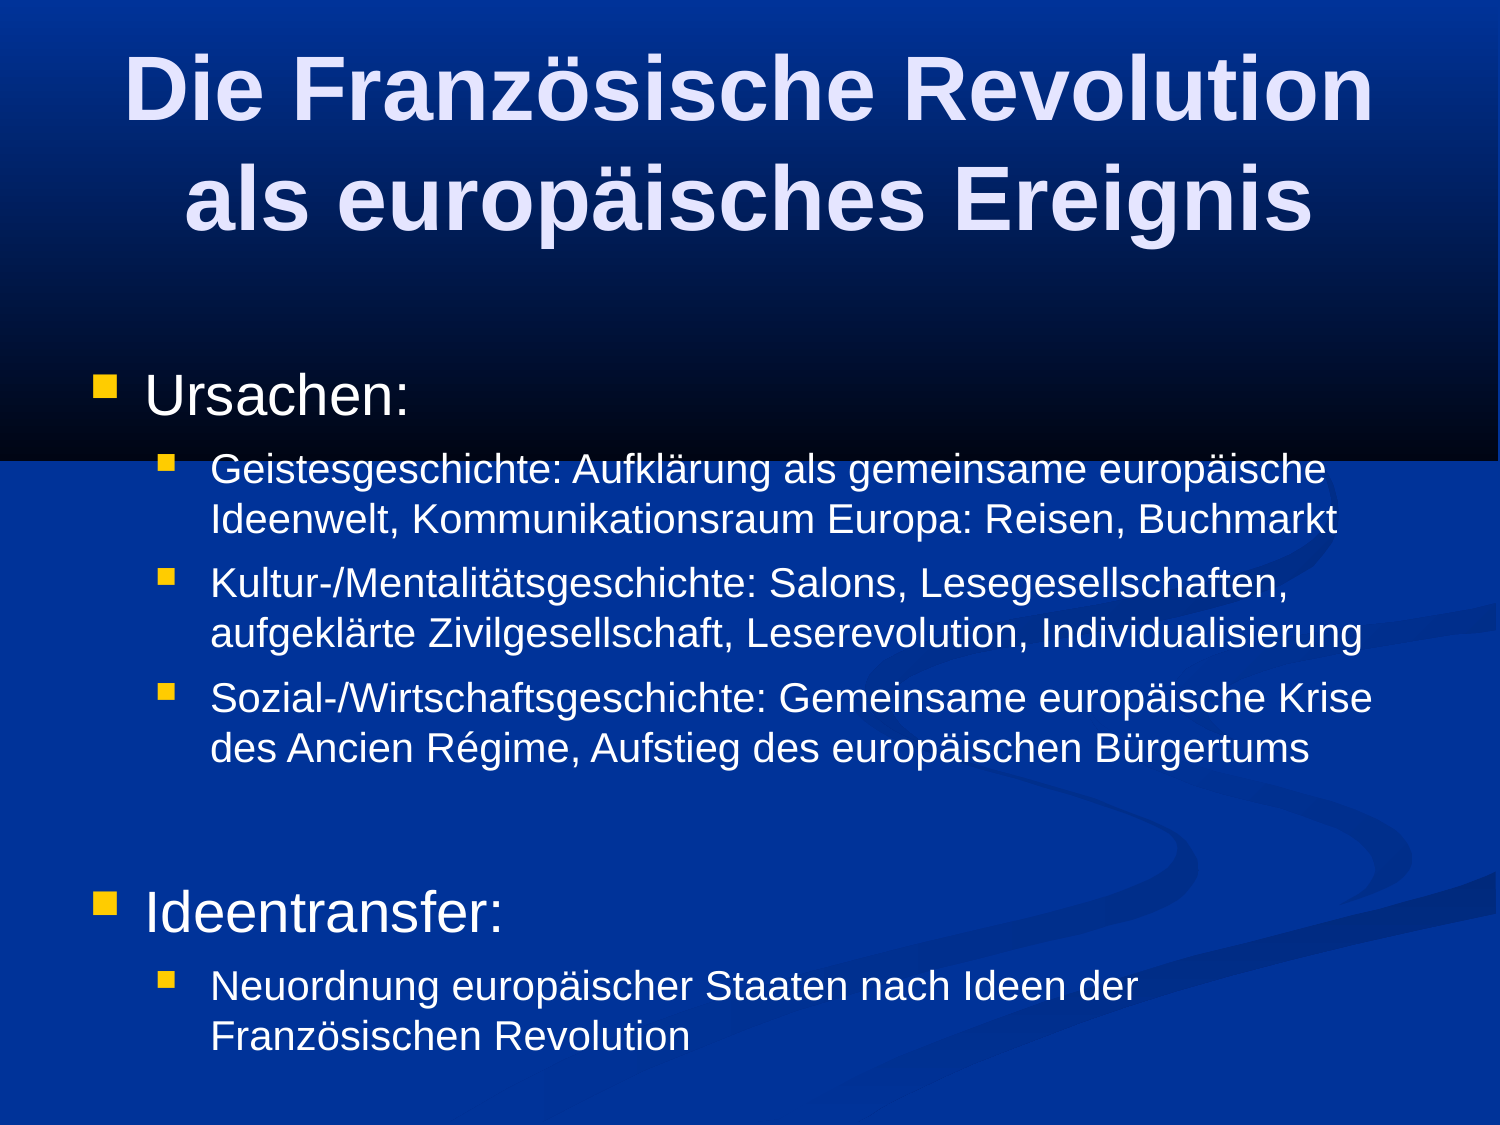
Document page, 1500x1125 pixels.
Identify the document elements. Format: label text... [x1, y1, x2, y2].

list Ursachen: Geistesgeschichte: Aufklärung als gemeinsame europäische Ideenwelt, Kommunikationsraum Europa: Reisen, Buchmarkt Kultur-/Mentalitätsgeschichte: Salons, Lesegesellschaften, aufgeklärte Zivilgesellschaft, Leserevolution, Individualisierung Sozial-/Wirtschaftsgeschichte: Gemeinsame europäische Krise des Ancien Régime, Aufstieg des europäischen Bürgertums Ideentransfer: Neuordnung europäischer Staaten nach Ideen der Französischen Revolution [75, 262, 1425, 1005]
title Die Französische Revolution als europäisches Ereignis [75, 45, 1425, 233]
